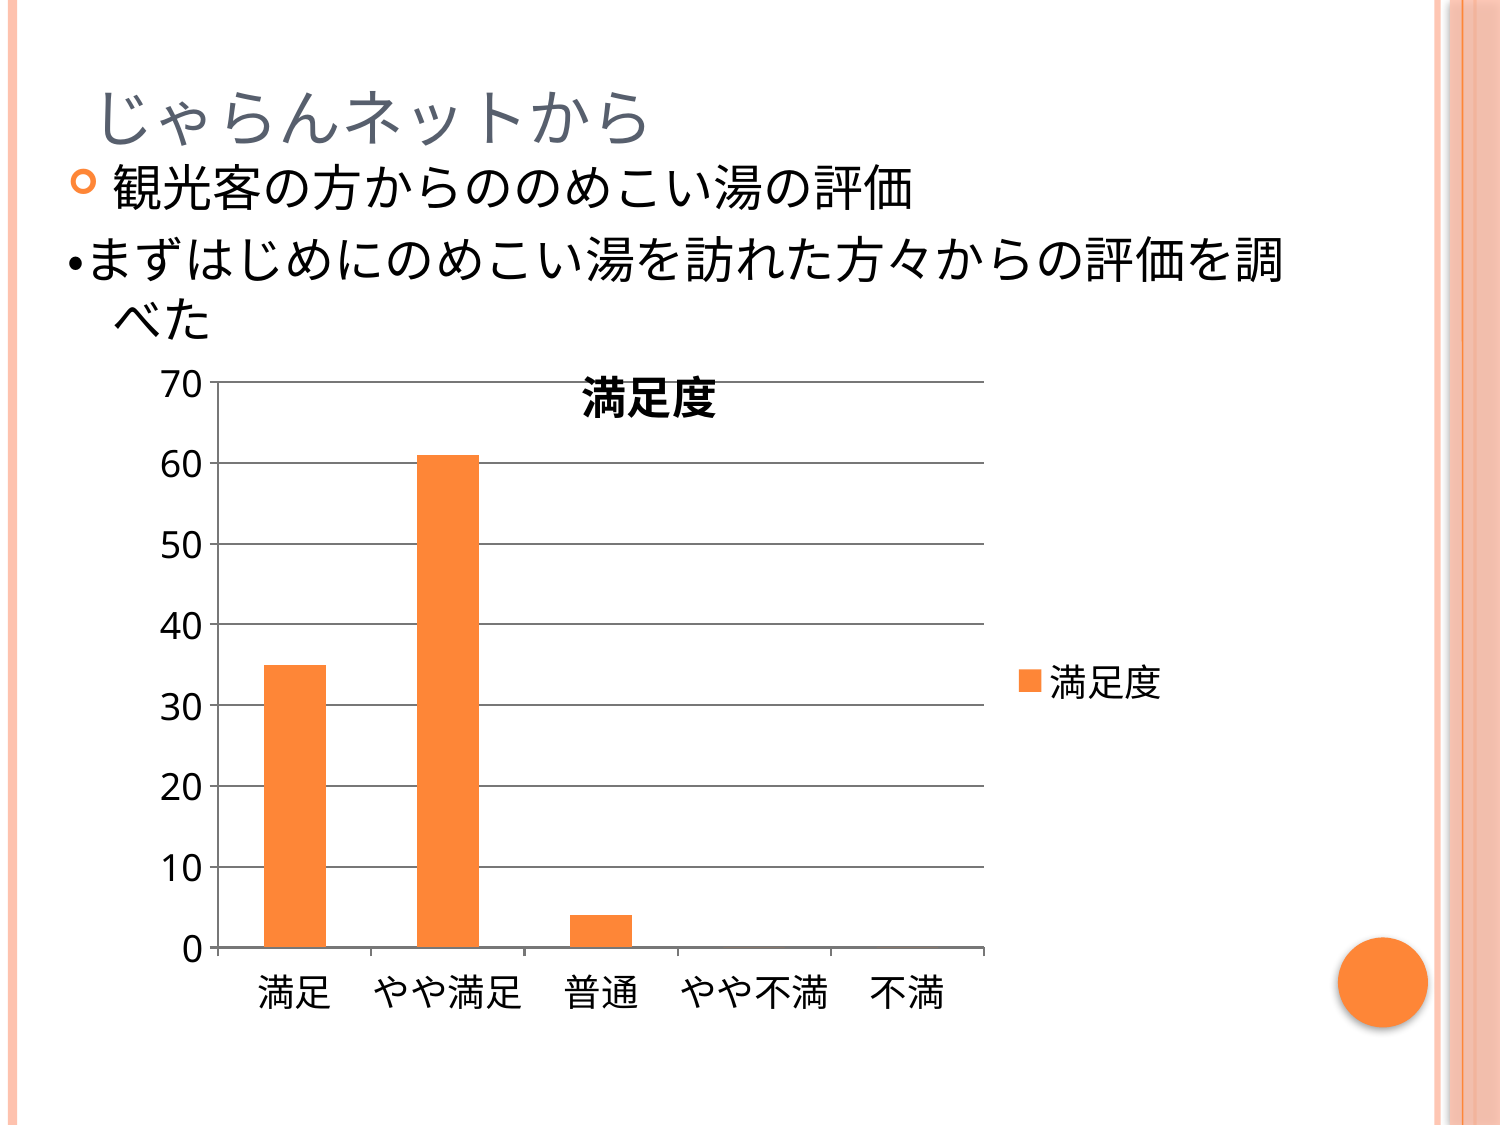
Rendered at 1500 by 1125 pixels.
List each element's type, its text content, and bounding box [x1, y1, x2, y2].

list 観光客の方からののめこい湯の評価 ・まずはじめにのめこい湯を訪れた方々からの評価を調べた [53, 149, 1329, 1083]
chart [111, 325, 1188, 1036]
title じゃらんネットから [76, 45, 1300, 149]
